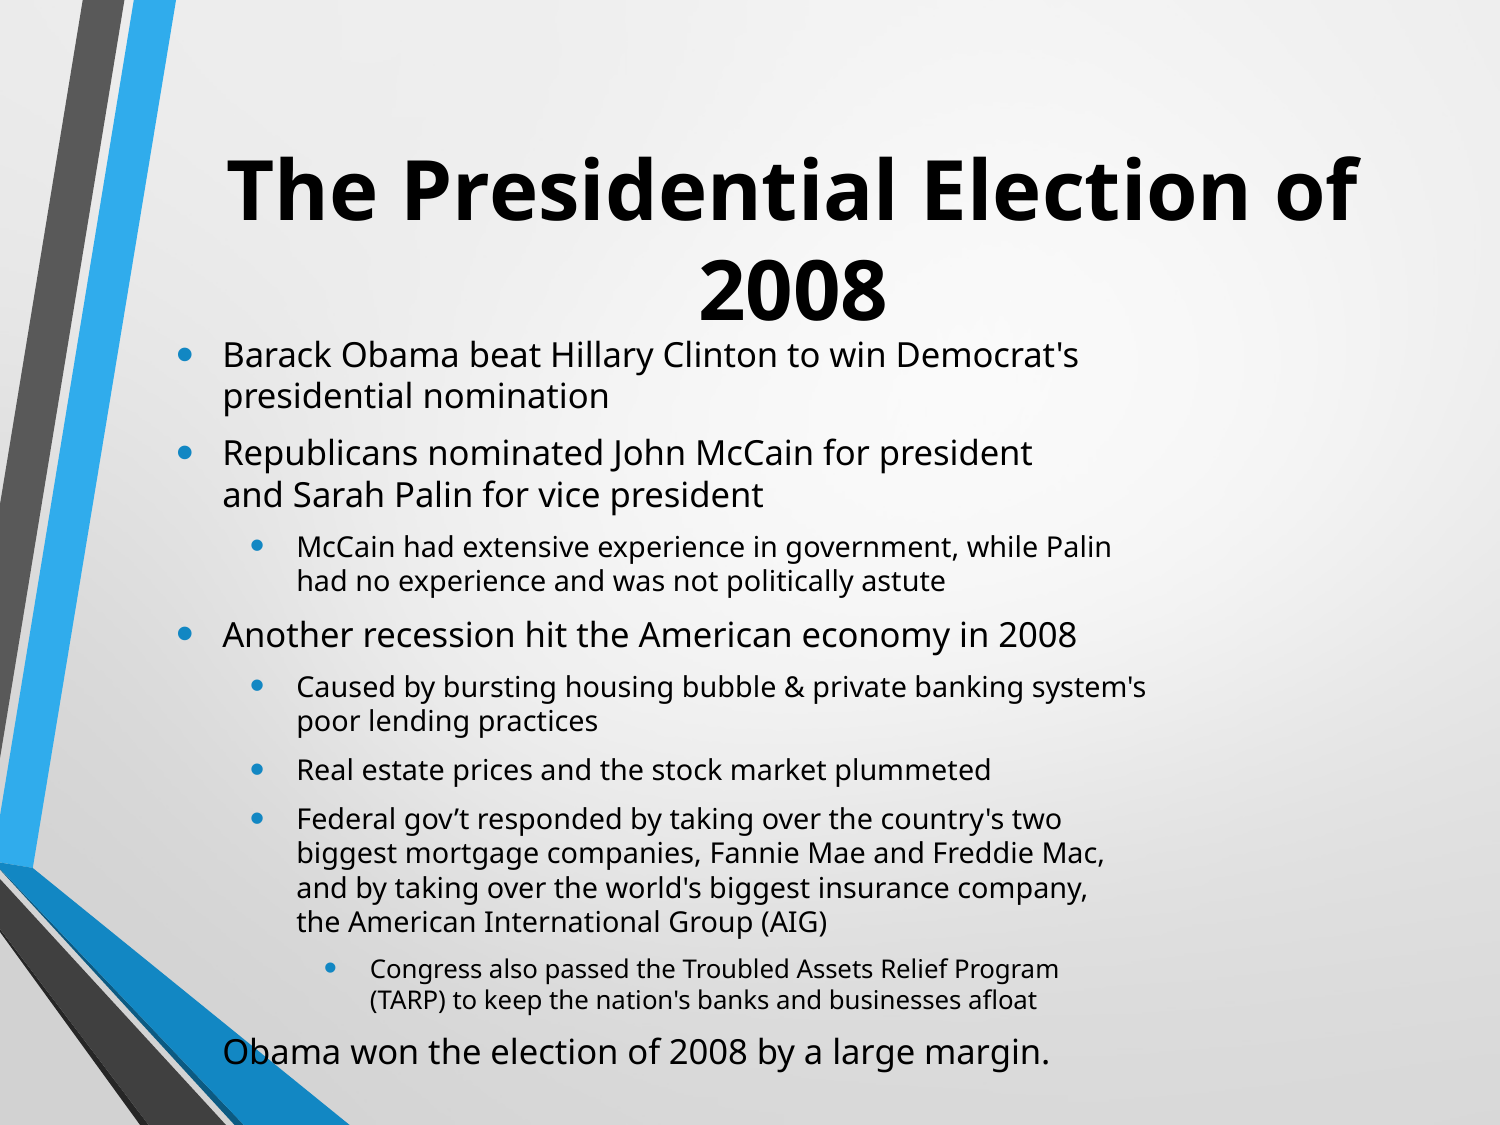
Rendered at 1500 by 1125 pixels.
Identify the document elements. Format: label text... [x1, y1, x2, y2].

list Barack Obama beat Hillary Clinton to win Democrat's presidential nomination Republicans nominated John McCain for president and Sarah Palin for vice president McCain had extensive experience in government, while Palin had no experience and was not politically astute Another recession hit the American economy in 2008 Caused by bursting housing bubble & private banking system's poor lending practices Real estate prices and the stock market plummeted Federal gov’t responded by taking over the country's two biggest mortgage companies, Fannie Mae and Freddie Mac, and by taking over the world's biggest insurance company, the American International Group (AIG) Congress also passed the Troubled Assets Relief Program (TARP) to keep the nation's banks and businesses afloat Obama won the election of 2008 by a large margin. [161, 325, 1169, 1091]
title The Presidential Election of 2008 [161, 75, 1425, 400]
